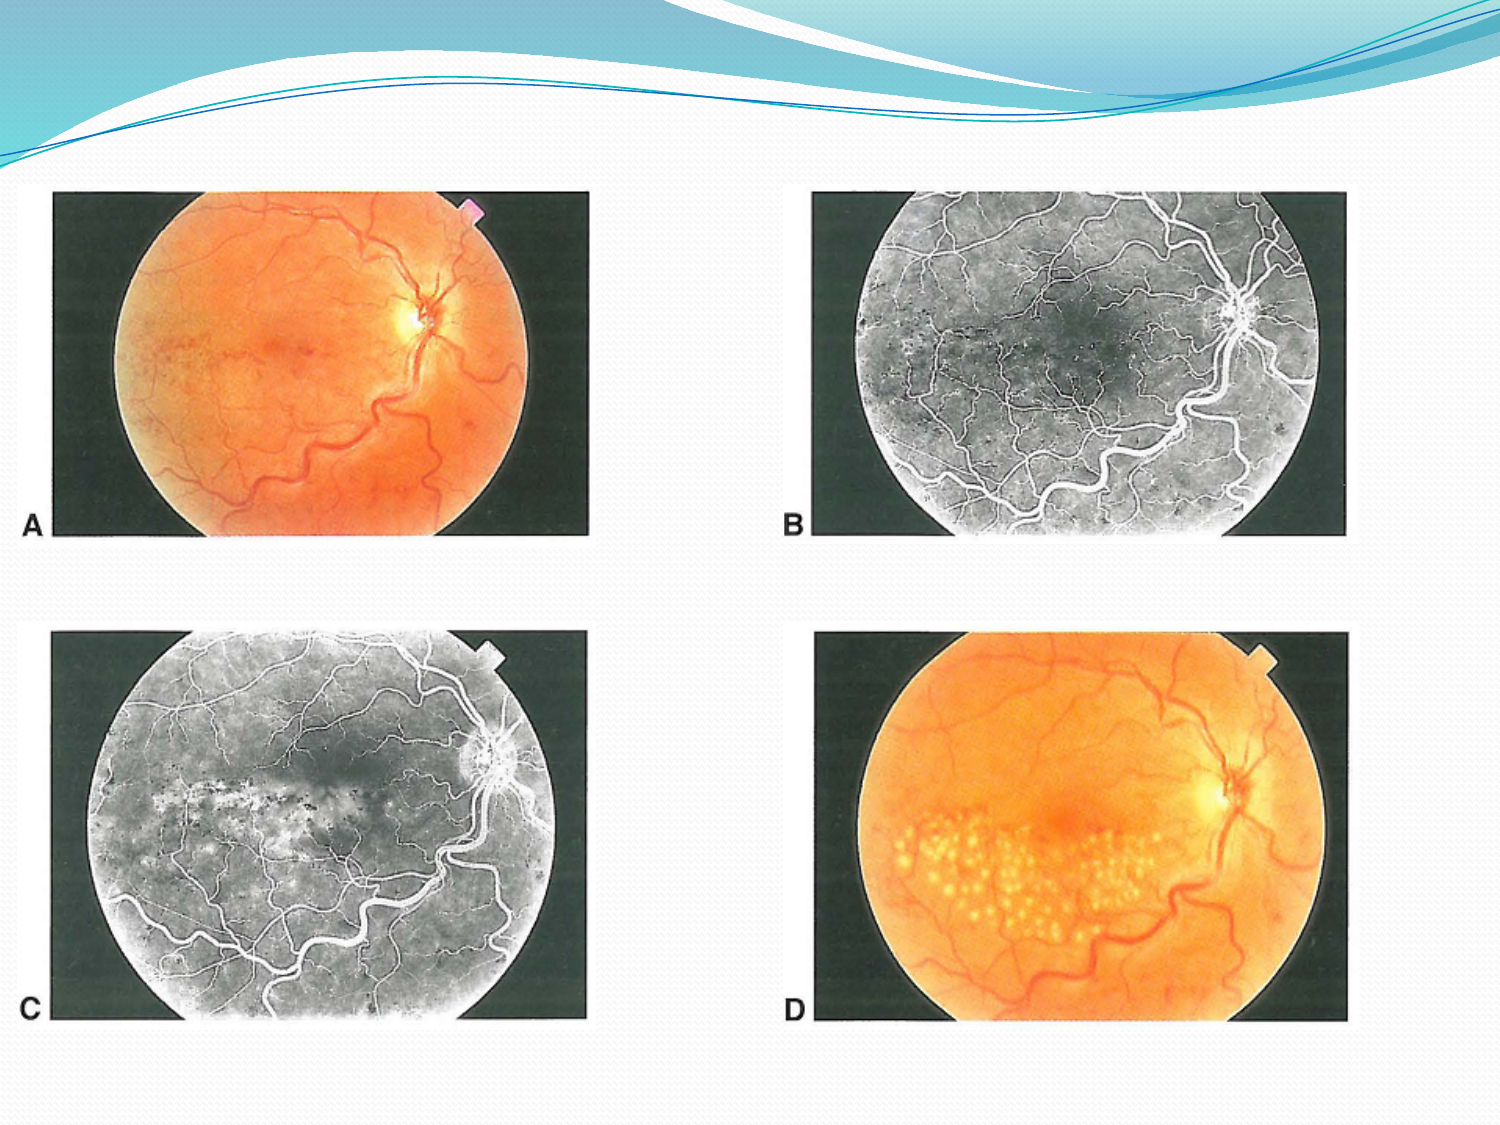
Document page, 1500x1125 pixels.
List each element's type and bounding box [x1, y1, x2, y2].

picture [17, 184, 596, 548]
picture [17, 621, 596, 1030]
picture [783, 184, 1358, 545]
picture [783, 621, 1360, 1030]
